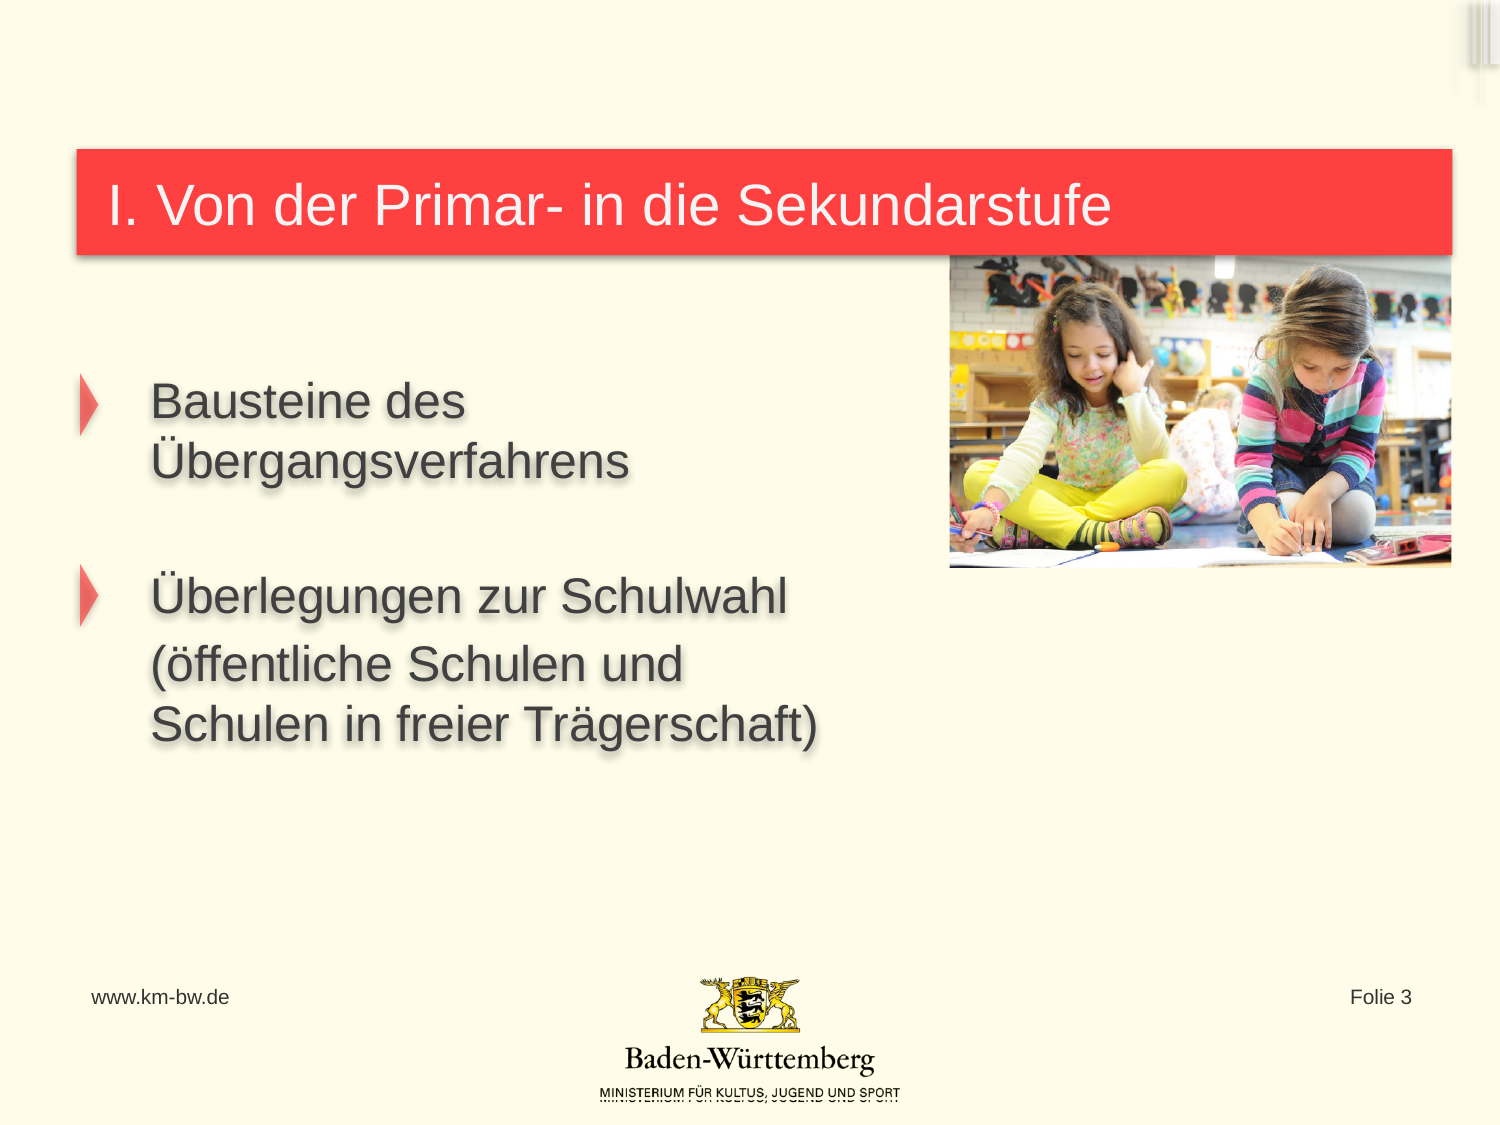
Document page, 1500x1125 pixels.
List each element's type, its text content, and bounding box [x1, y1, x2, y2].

text_box I. Von der Primar- in die Sekundarstufe [76, 148, 1453, 256]
picture [949, 232, 1452, 568]
text_box Bausteine des Übergangsverfahrens Überlegungen zur Schulwahl (öffentliche Schulen und Schulen in freier Trägerschaft) [78, 337, 935, 779]
text_box Folie 3 [1281, 975, 1427, 1035]
text_box [79, 372, 100, 437]
text_box www.km-bw.de [76, 975, 276, 1035]
text_box [79, 563, 100, 628]
picture [598, 975, 902, 1105]
